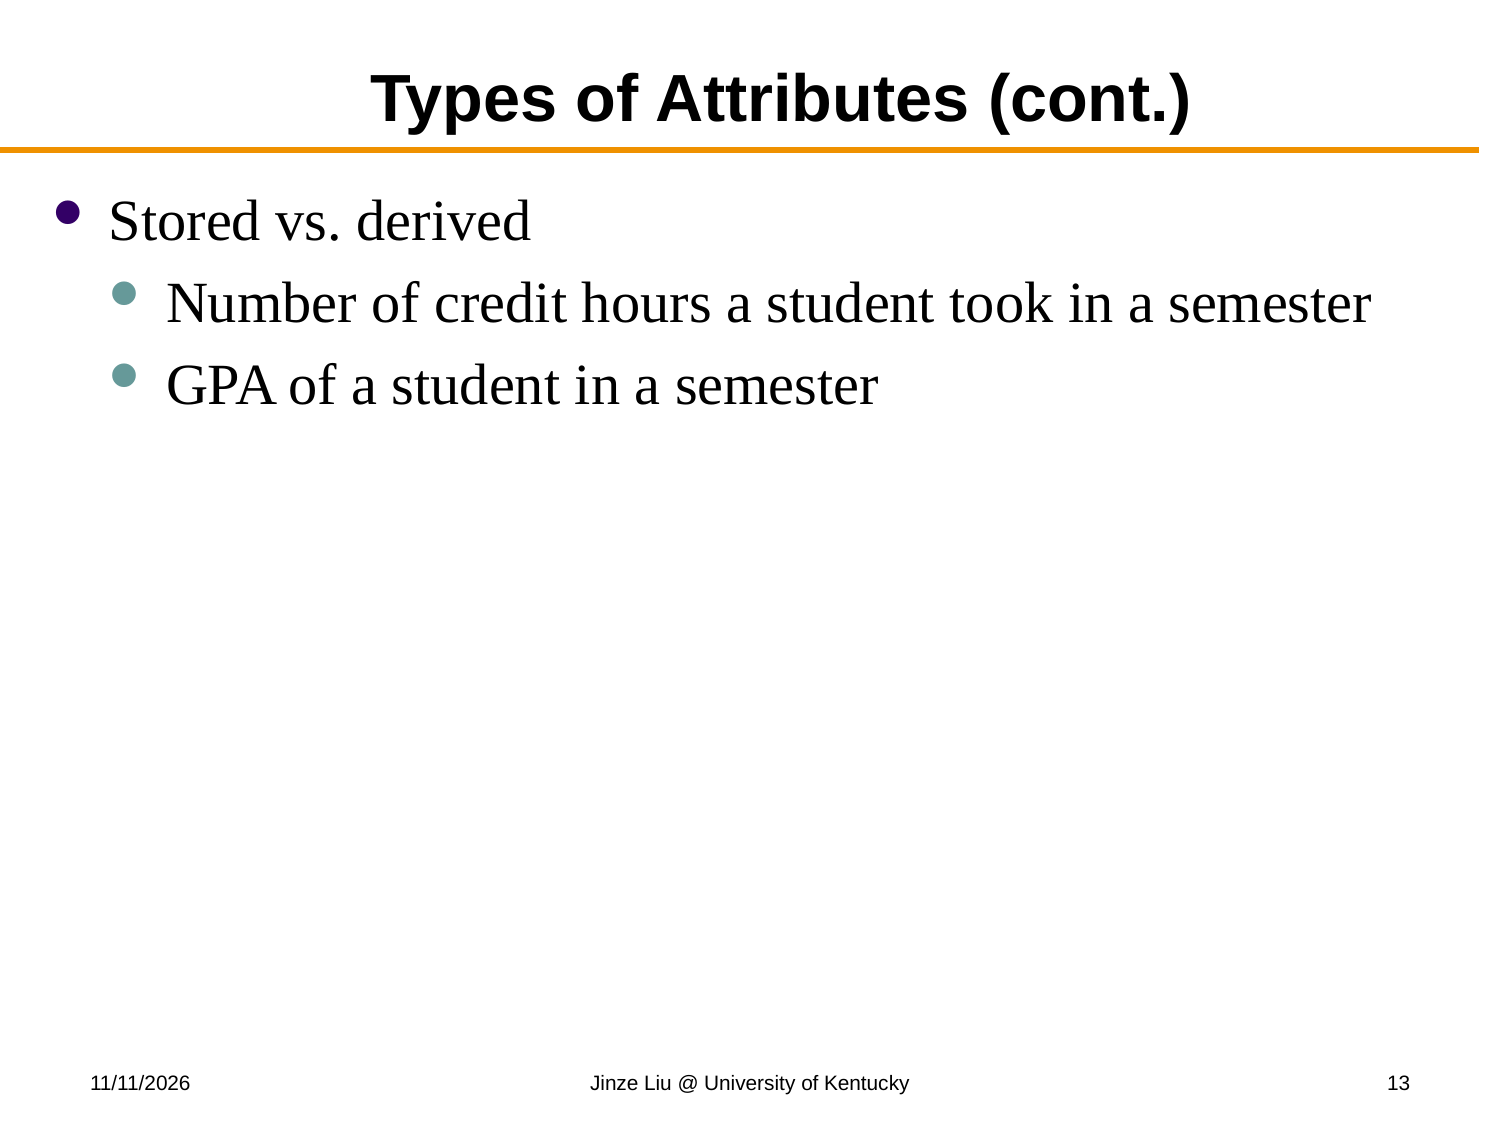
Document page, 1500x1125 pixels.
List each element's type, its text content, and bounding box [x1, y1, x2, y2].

title Types of Attributes (cont.) [162, 37, 1400, 143]
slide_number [74, 1062, 426, 1101]
slide_number 13 [1074, 1062, 1426, 1101]
list Stored vs. derived Number of credit hours a student took in a semester GPA of a student in a semester [37, 174, 1450, 1038]
footer Jinze Liu @ University of Kentucky [512, 1062, 988, 1101]
